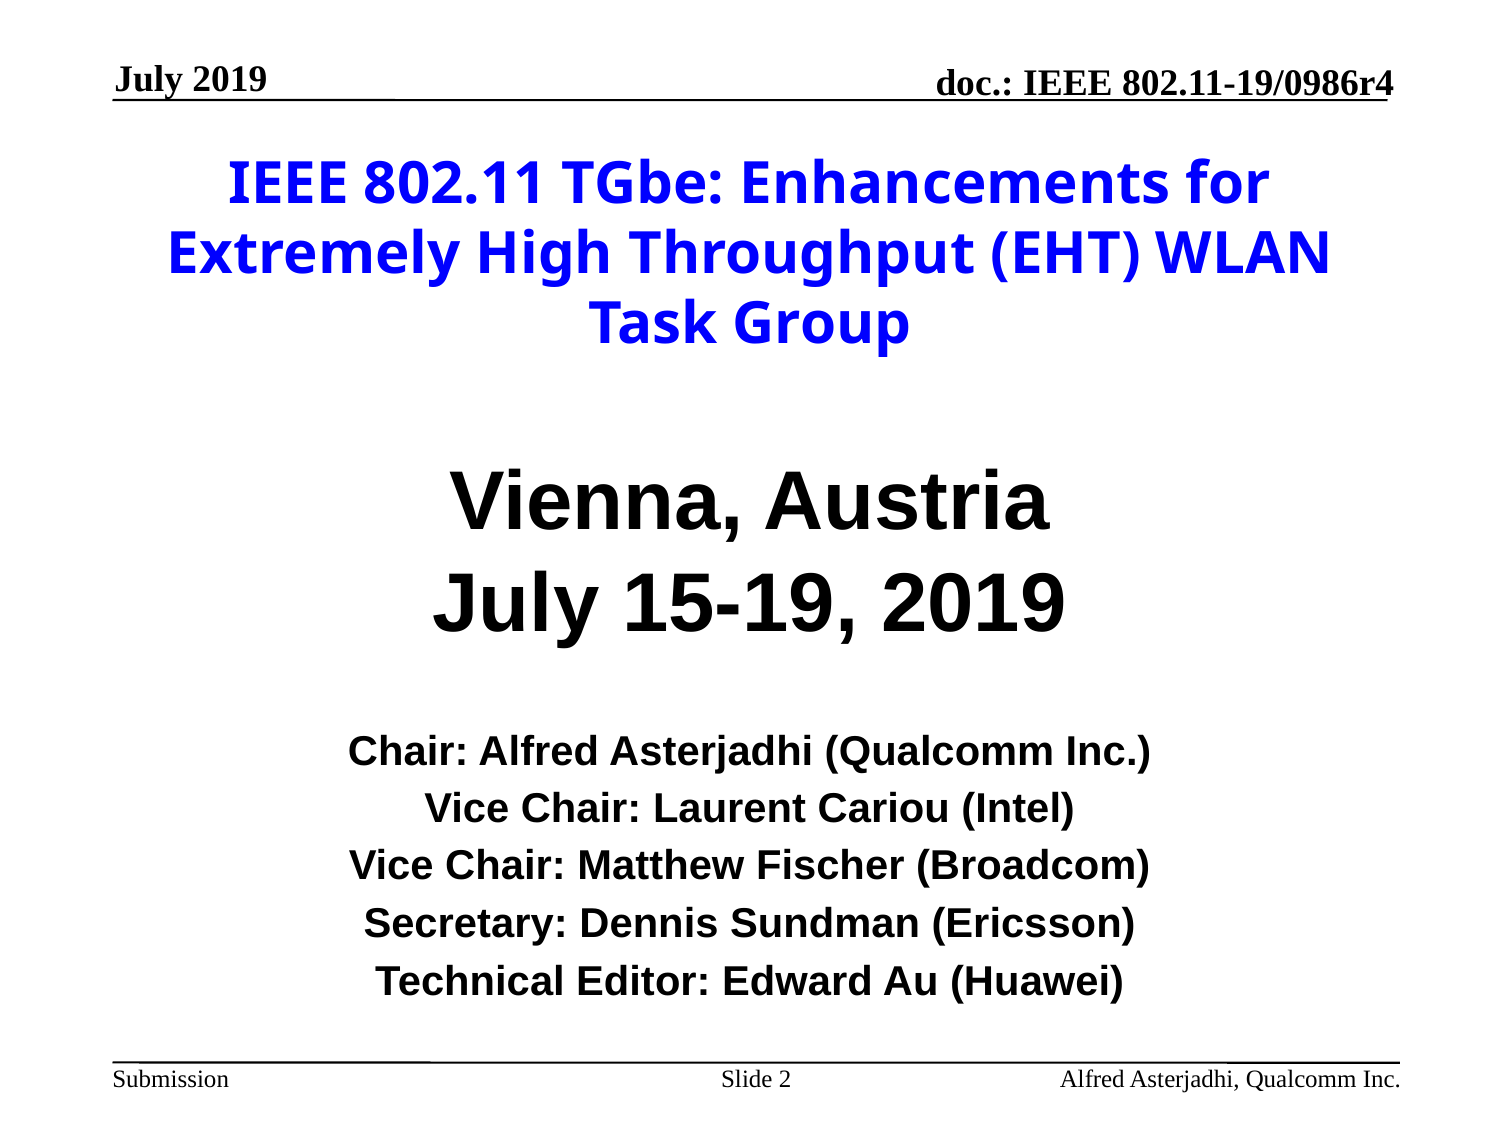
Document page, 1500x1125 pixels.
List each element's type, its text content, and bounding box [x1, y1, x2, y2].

slide_number Slide 2 [712, 1061, 800, 1123]
title IEEE 802.11 TGbe: Enhancements for Extremely High Throughput (EHT) WLAN Task Group [112, 112, 1388, 388]
list Vienna, Austria July 15-19, 2019 Chair: Alfred Asterjadhi (Qualcomm Inc.) Vice Chair: Laurent Cariou (Intel) Vice Chair: Matthew Fischer (Broadcom) Secretary: Dennis Sundman (Ericsson) Technical Editor: Edward Au (Huawei) [112, 449, 1388, 1063]
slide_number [114, 54, 423, 100]
footer Alfred Asterjadhi, Qualcomm Inc. [878, 1061, 1402, 1093]
